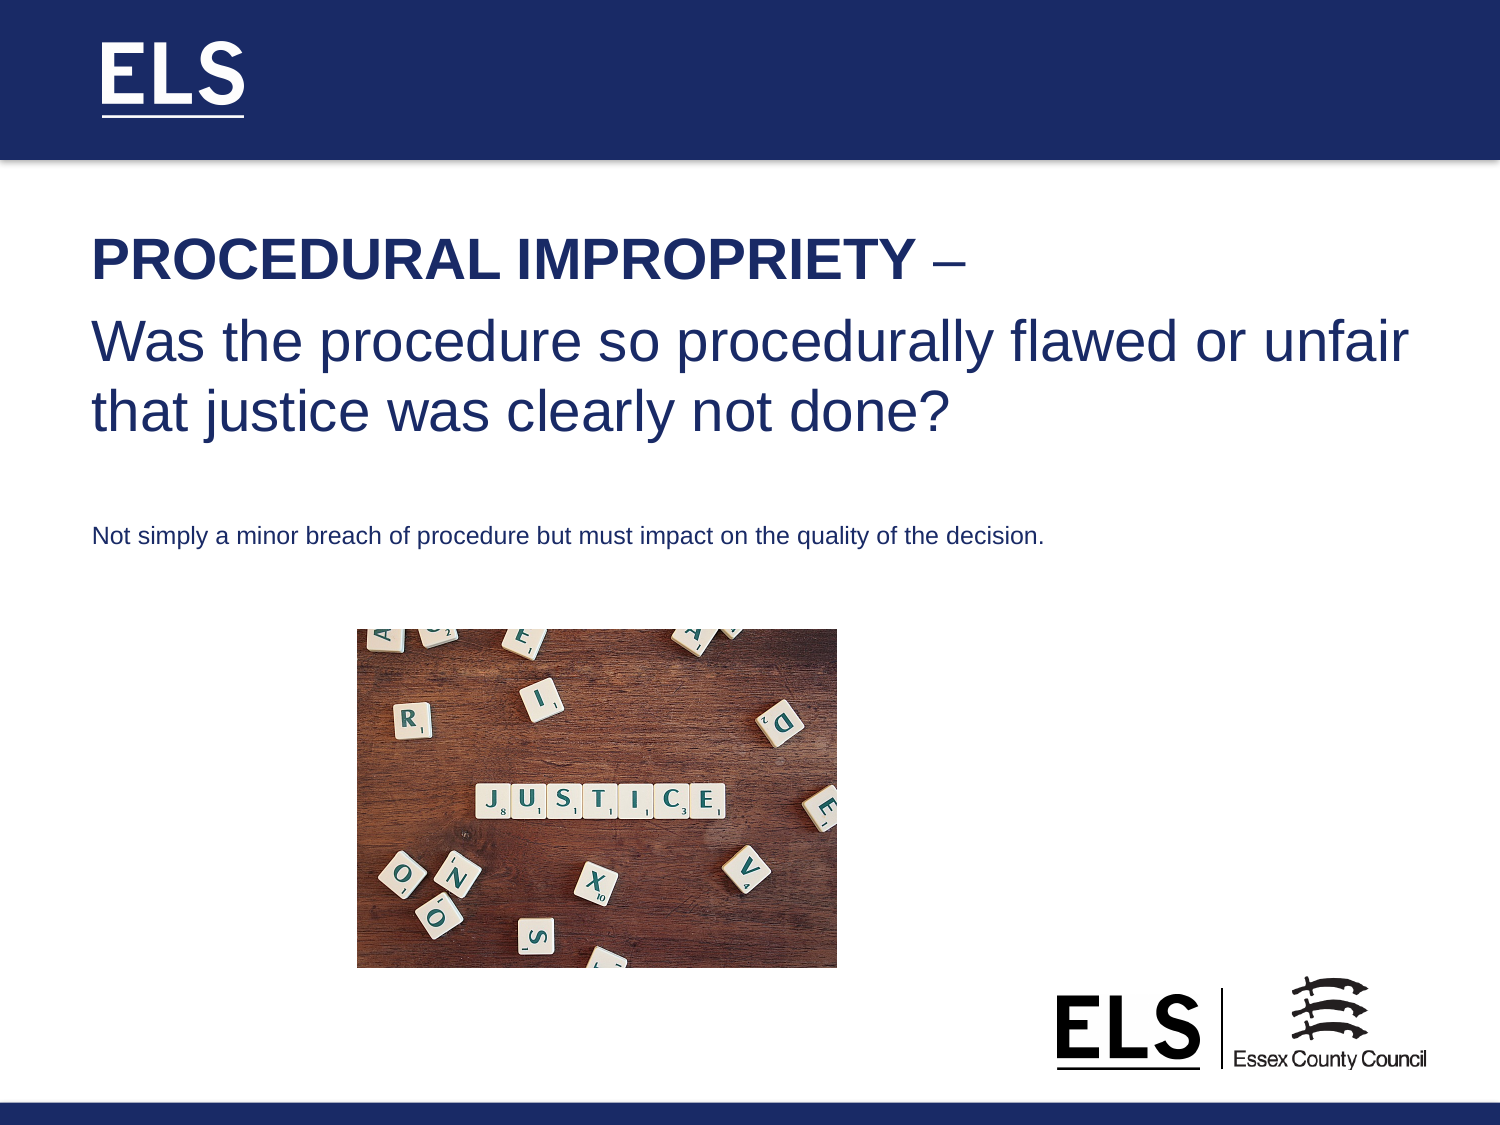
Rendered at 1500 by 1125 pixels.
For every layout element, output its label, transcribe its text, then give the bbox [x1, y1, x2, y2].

picture [102, 41, 244, 118]
subtitle PROCEDURAL IMPROPRIETY – Was the procedure so procedurally flawed or unfair that justice was clearly not done? [76, 213, 1460, 477]
picture [1057, 994, 1200, 1070]
picture [356, 629, 838, 968]
title Not simply a minor breach of procedure but must impact on the quality of the decision. [76, 511, 1424, 649]
